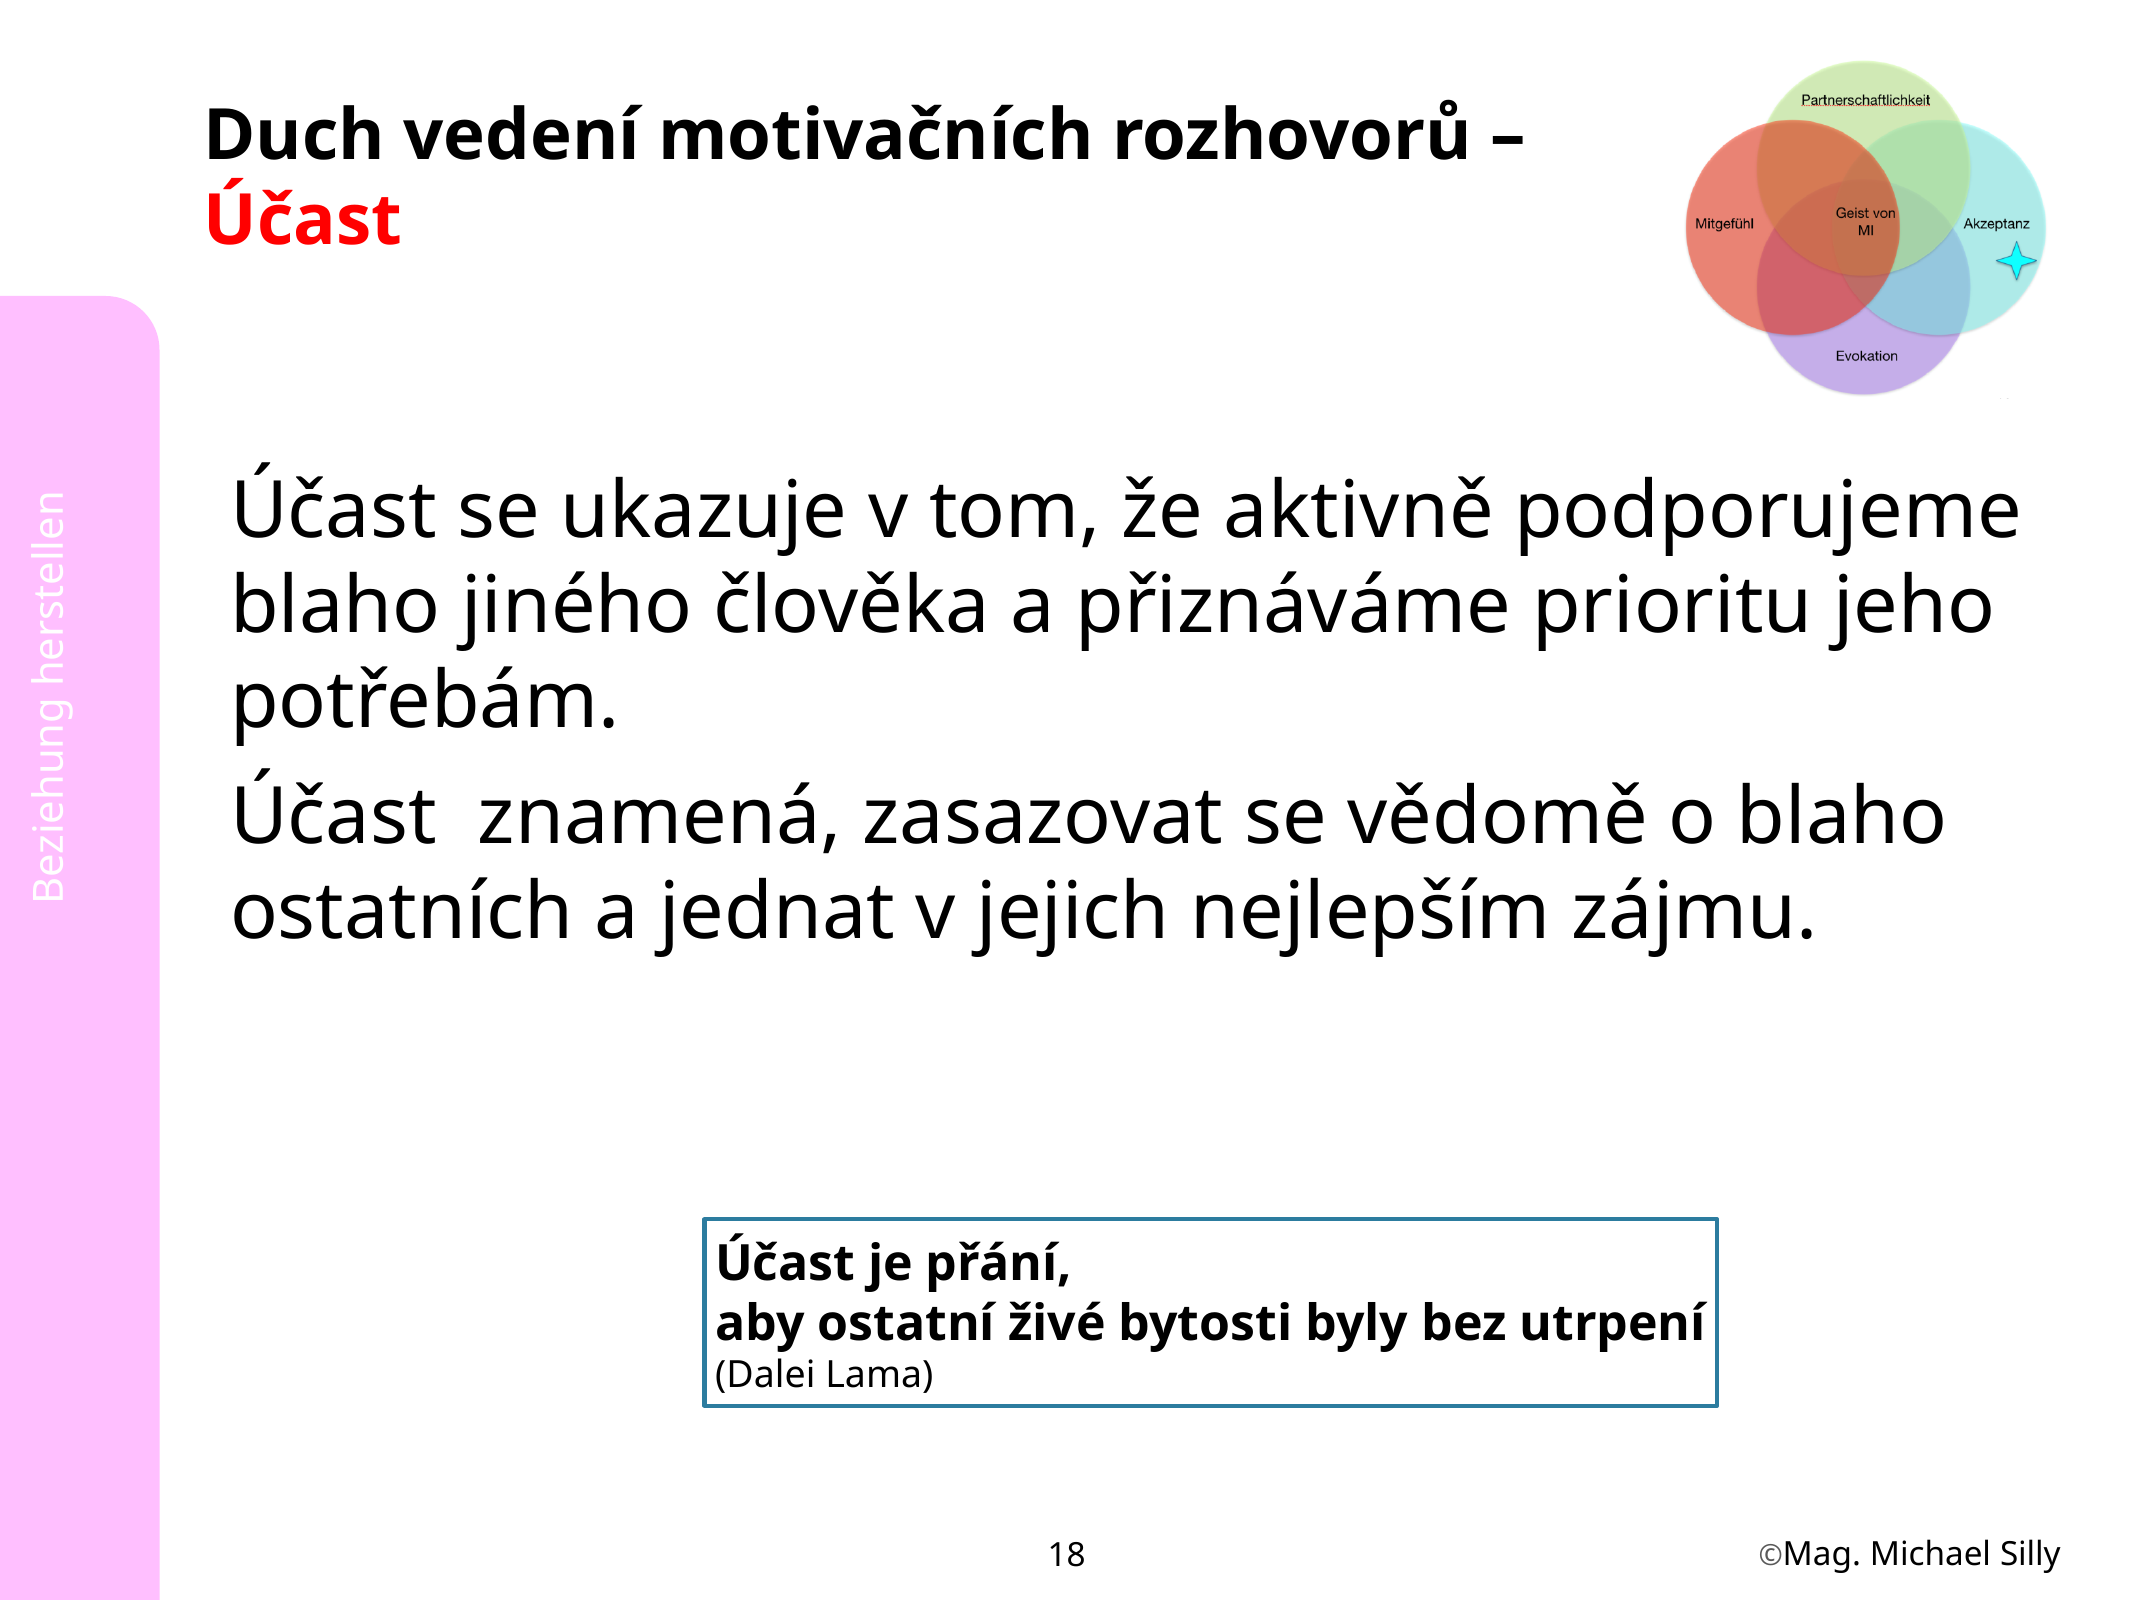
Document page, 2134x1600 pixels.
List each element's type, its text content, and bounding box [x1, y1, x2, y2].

title Duch vedení motivačních rozhovorů – Účast [192, 77, 1664, 325]
picture [1664, 58, 2059, 399]
text_box Účast je přání, aby ostatní živé bytosti byly bez utrpení (Dalei Lama) [704, 1219, 1718, 1406]
list Účast se ukazuje v tom, že aktivně podporujeme blaho jiného člověka a přiznáváme prioritu jeho potřebám. Účast znamená, zasazovat se vědomě o blaho ostatních a jednat v jejich nejlepším zájmu. [218, 352, 2134, 1218]
slide_number 18 [817, 1522, 1317, 1582]
